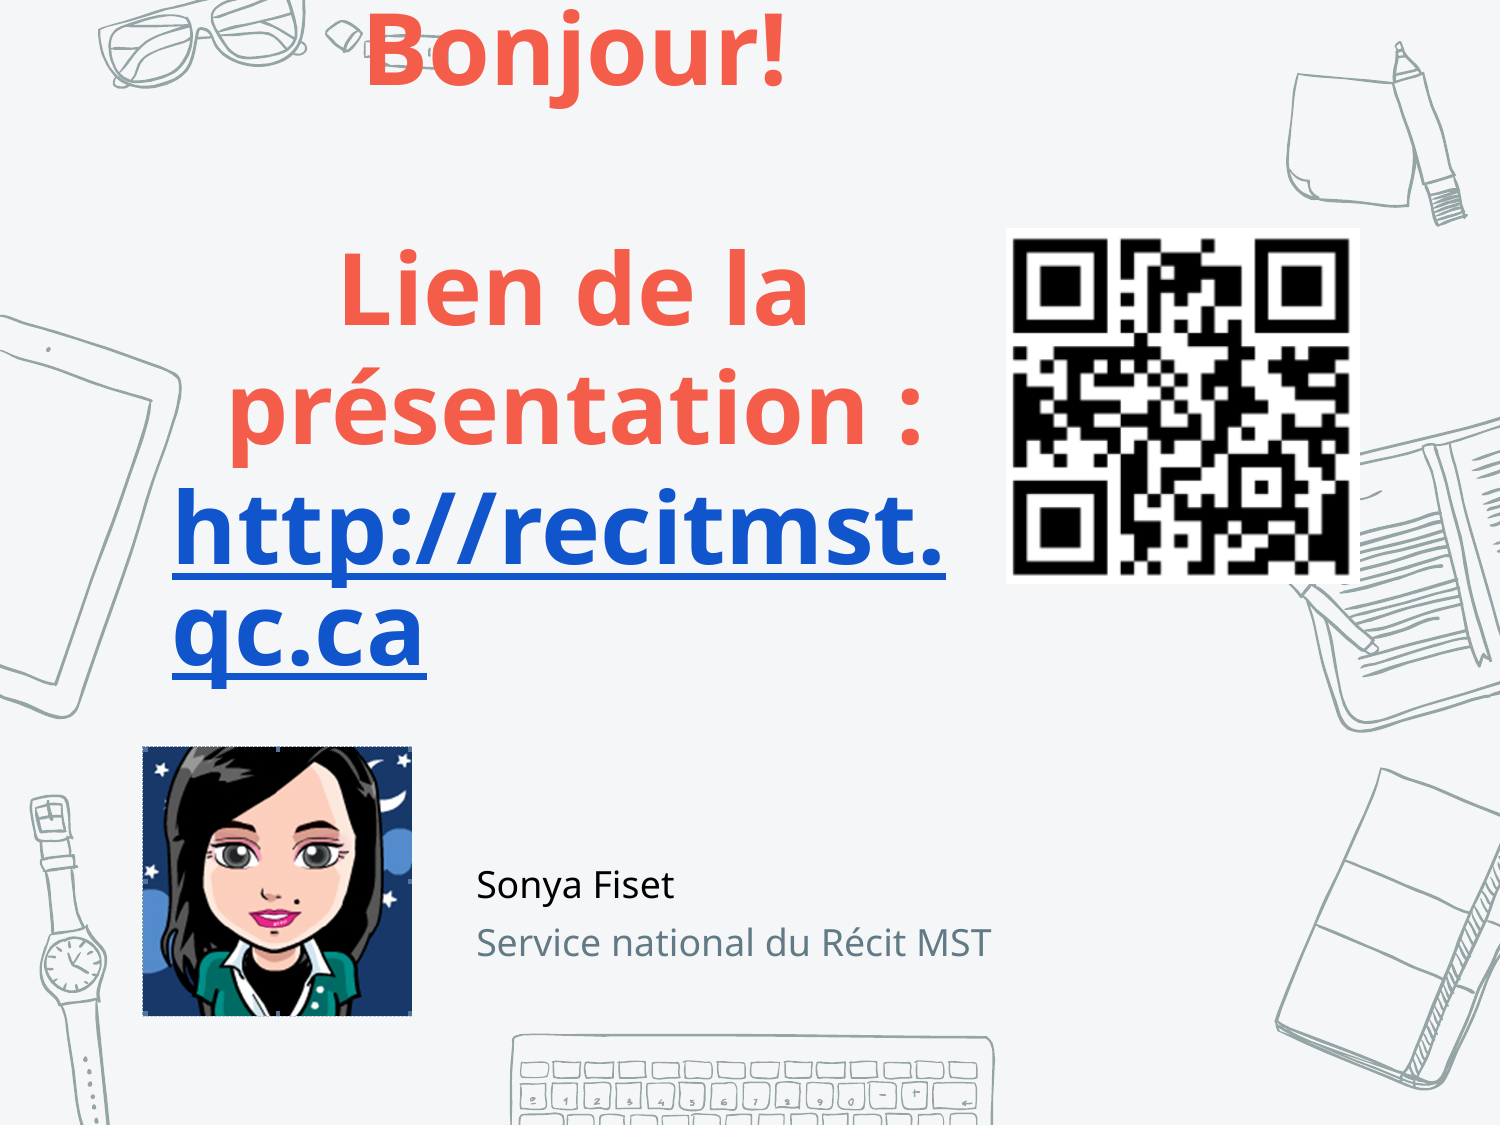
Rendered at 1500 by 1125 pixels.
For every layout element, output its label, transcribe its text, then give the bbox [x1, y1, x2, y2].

list Sonya Fiset Service national du Récit MST [461, 846, 1399, 1017]
picture [141, 744, 412, 1018]
picture [1006, 228, 1361, 585]
title Bonjour! Lien de la présentation : http://recitmst.qc.ca [156, 98, 994, 737]
